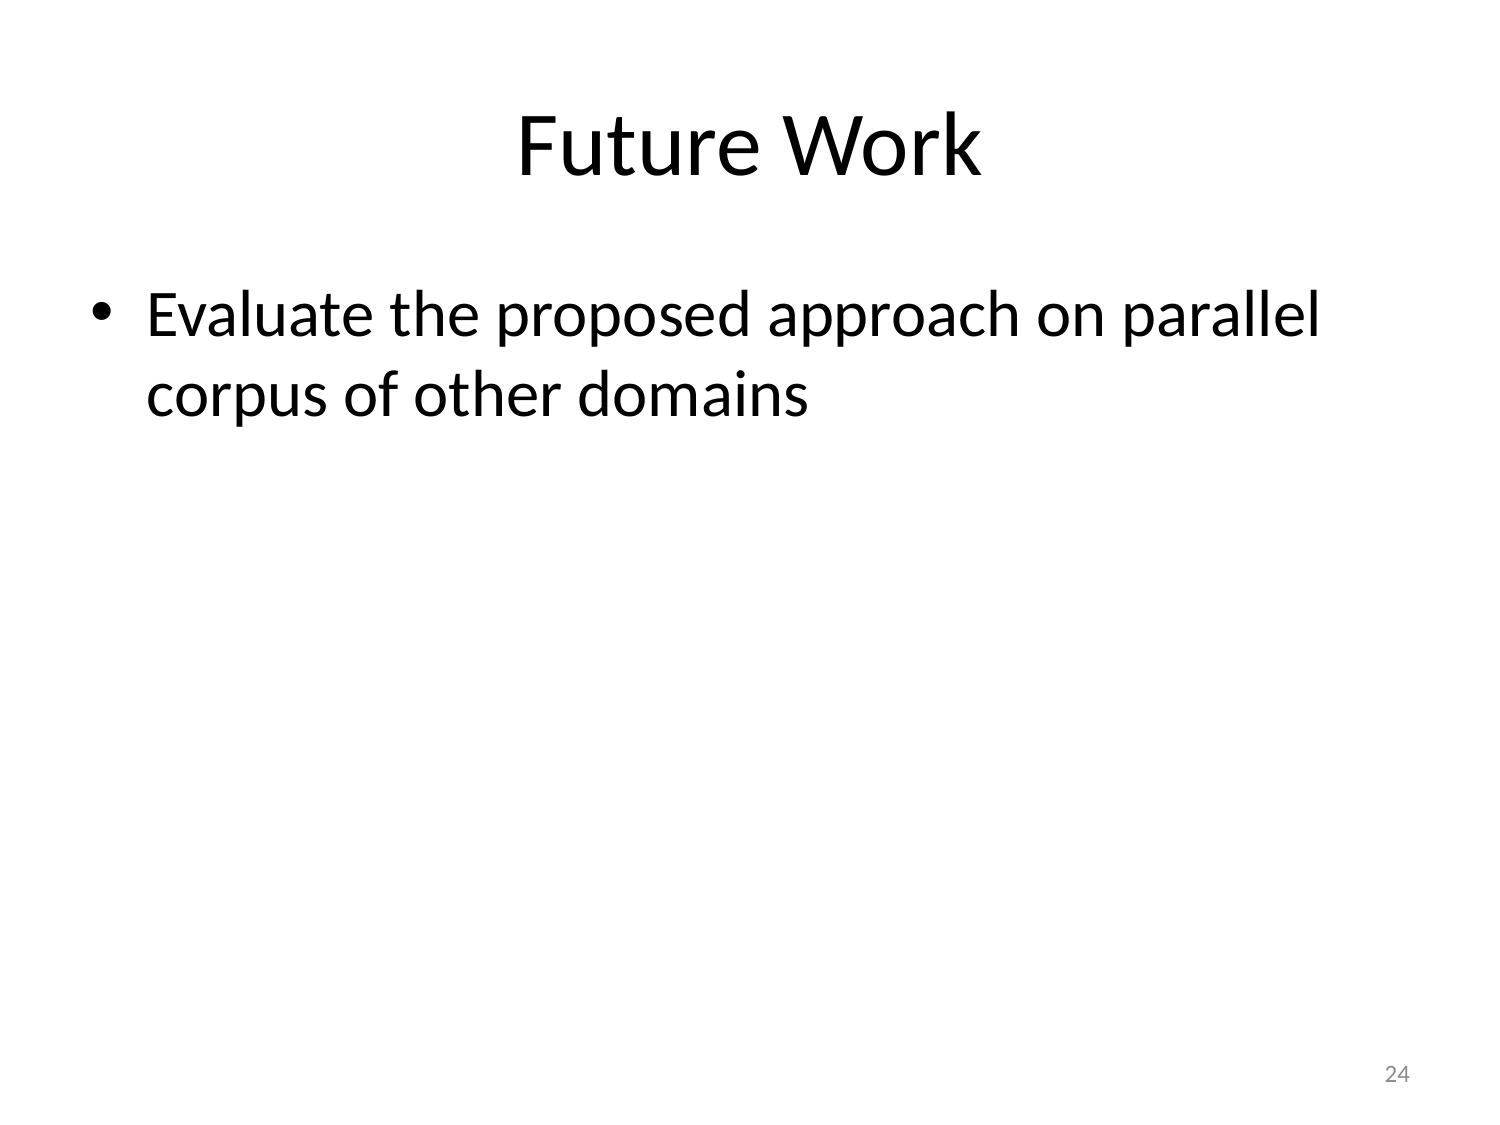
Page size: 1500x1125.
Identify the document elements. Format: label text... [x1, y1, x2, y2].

title Future Work [75, 45, 1425, 233]
list Evaluate the proposed approach on parallel corpus of other domains [75, 262, 1425, 1005]
slide_number 24 [1074, 1042, 1425, 1103]
